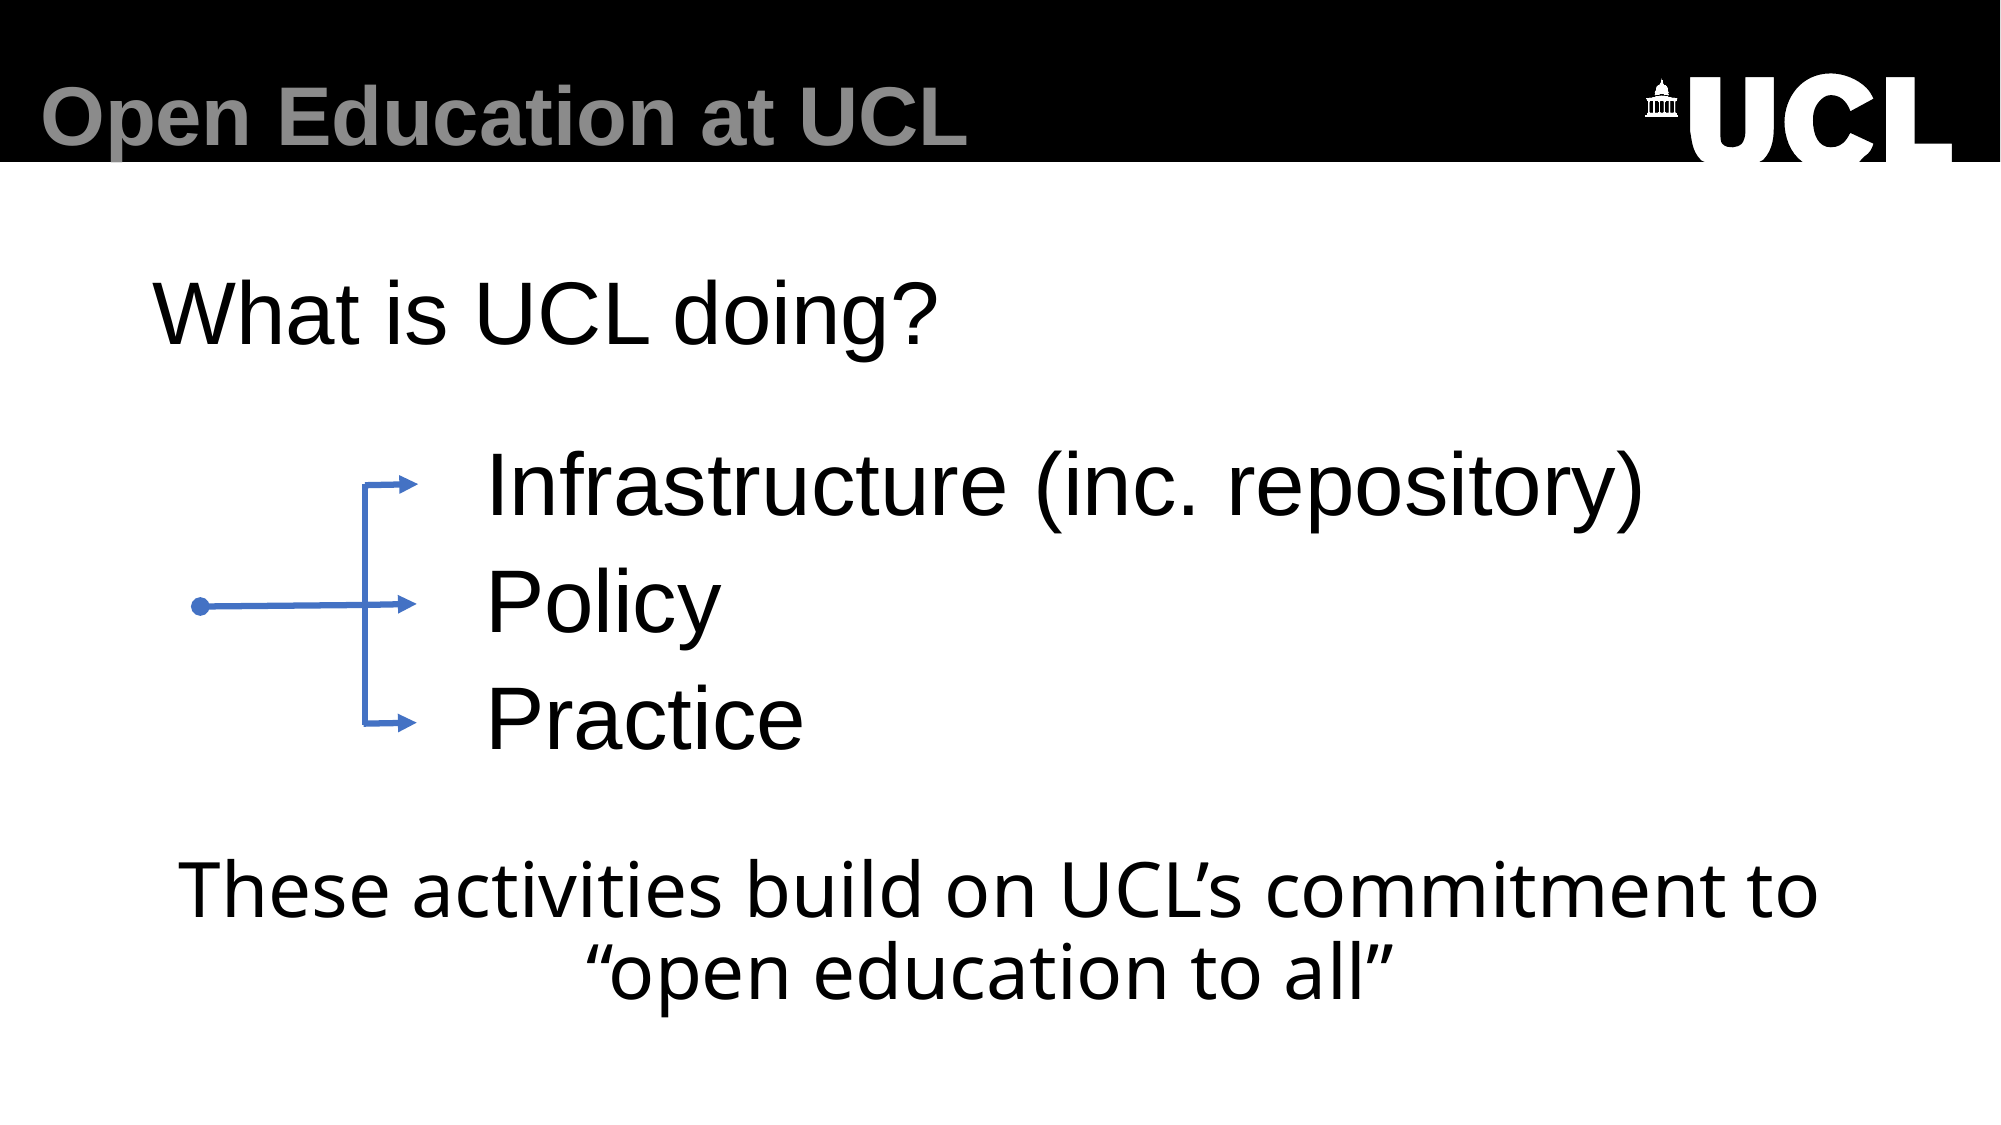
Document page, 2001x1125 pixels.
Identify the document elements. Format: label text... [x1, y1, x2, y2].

list What is UCL doing? [137, 259, 1863, 377]
picture [1645, 78, 1678, 117]
text_box These activities build on UCL’s commitment to “open education to all” [137, 843, 1863, 1024]
text_box Infrastructure (inc. repository) Policy Practice [470, 431, 1863, 813]
text_box Open Education at UCL [25, 49, 1226, 175]
